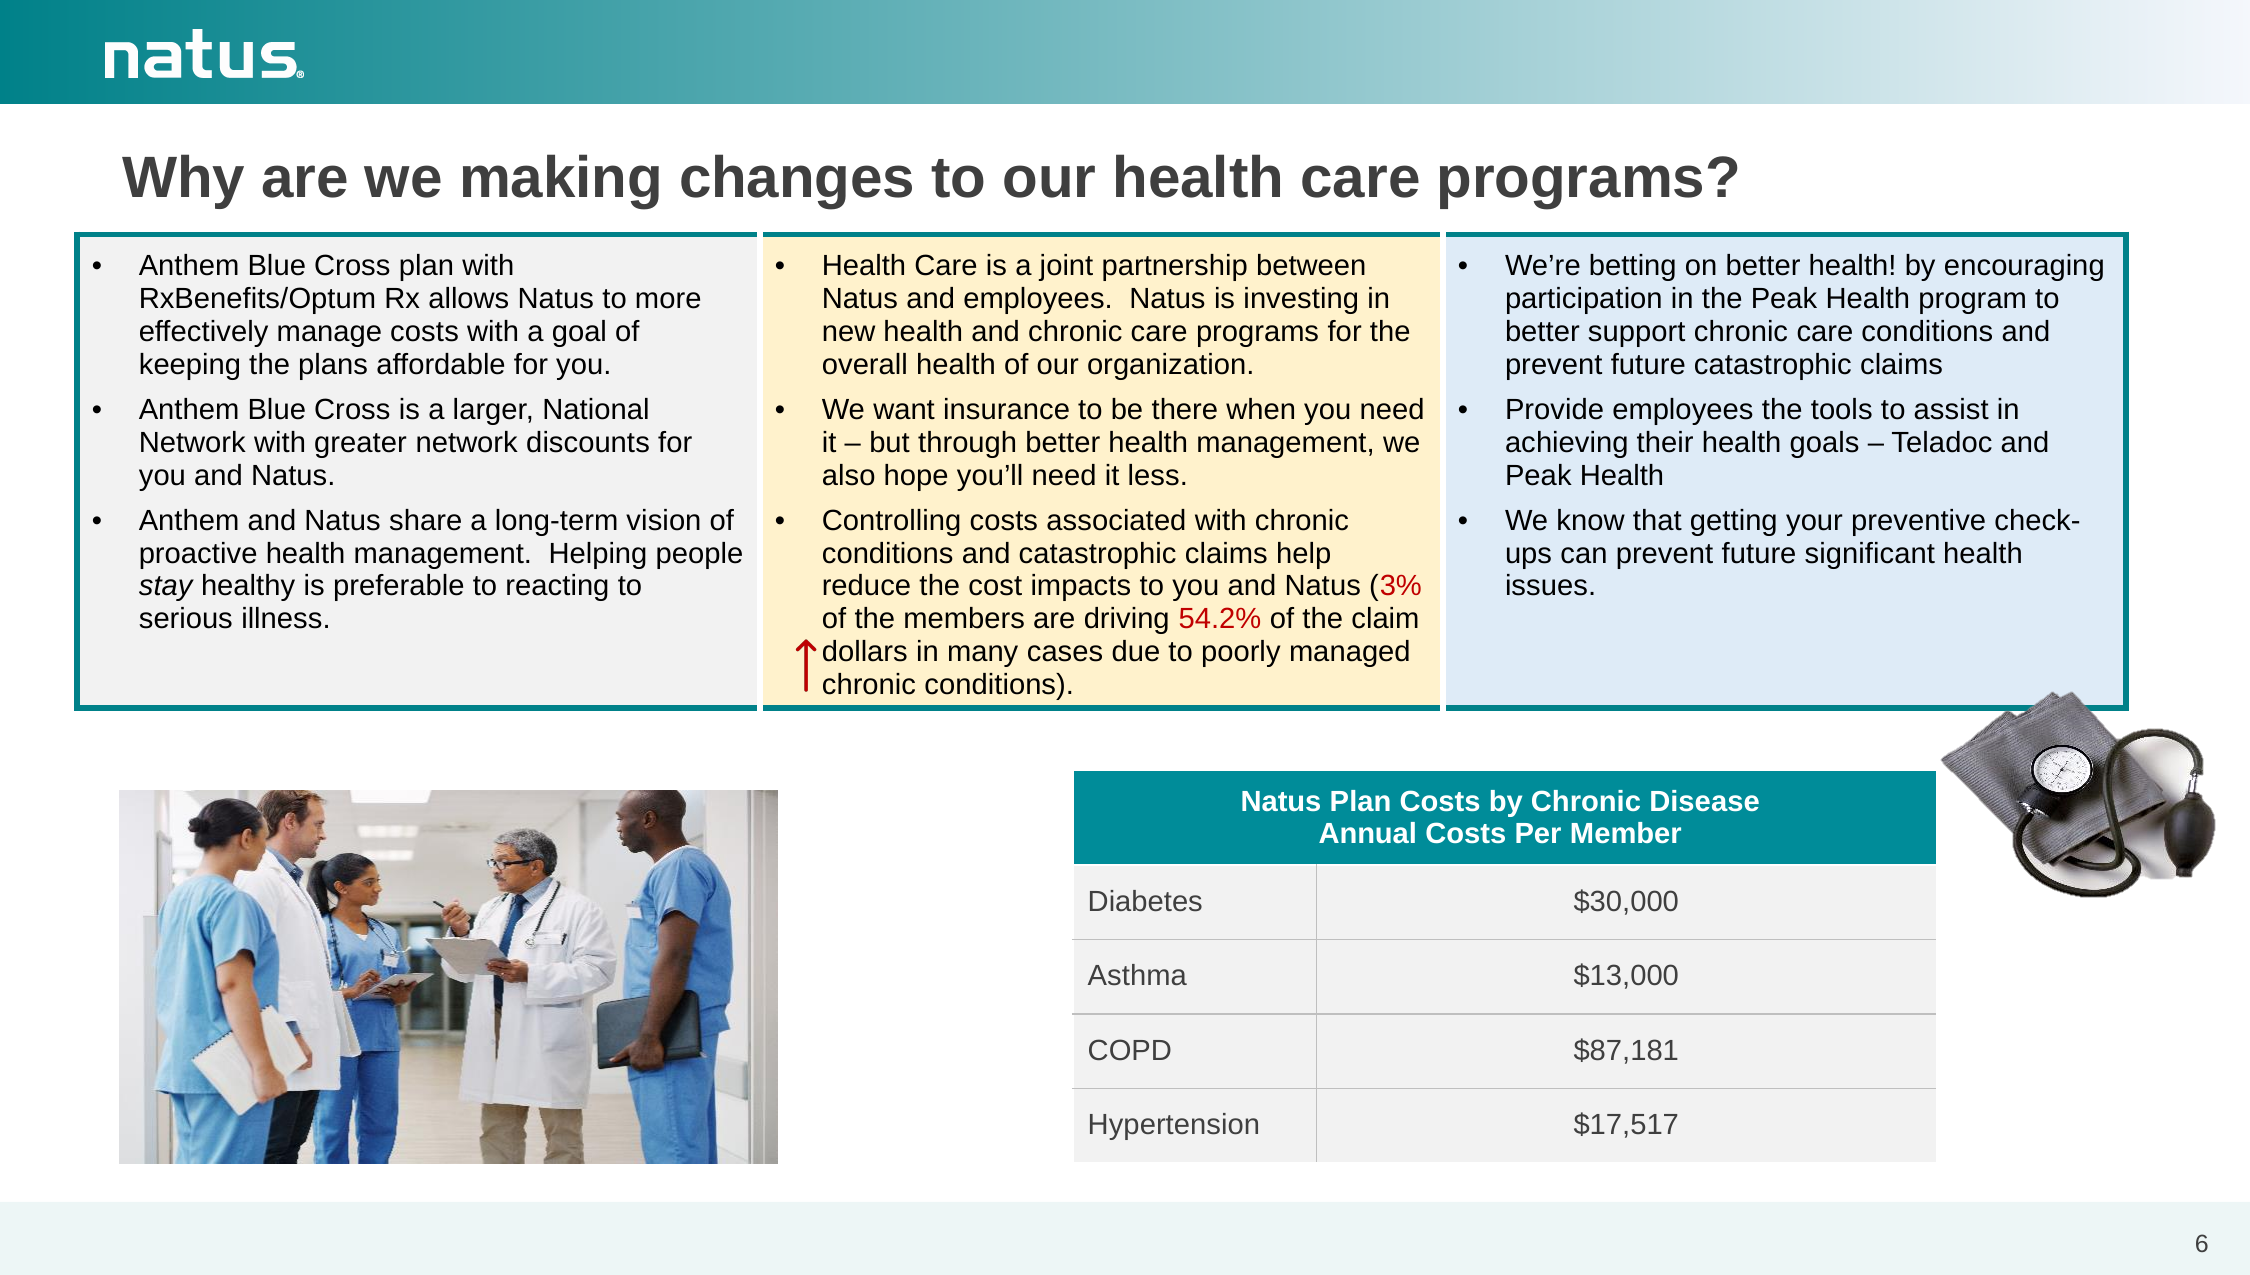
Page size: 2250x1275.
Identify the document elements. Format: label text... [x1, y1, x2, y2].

table_cell $13,000 [1317, 940, 1936, 1013]
table_header We’re betting on better health! by encouraging participation in the Peak Health program to better support chronic care conditions and prevent future catastrophic claims Provide employees the tools to assist in achieving their health goals – Teladoc and Peak Health We know that getting your preventive check-ups can prevent future significant health issues. [1446, 237, 2123, 705]
table_cell $87,181 [1317, 1015, 1936, 1088]
table_header Health Care is a joint partnership between Natus and employees. Natus is investing in new health and chronic care programs for the overall health of our organization. We want insurance to be there when you need it – but through better health management, we also hope you’ll need it less. Controlling costs associated with chronic conditions and catastrophic claims help reduce the cost impacts to you and Natus (3% of the members are driving 54.2% of the claim dollars in many cases due to poorly managed chronic conditions). [763, 237, 1440, 705]
table_header Anthem Blue Cross plan with RxBenefits/Optum Rx allows Natus to more effectively manage costs with a goal of keeping the plans affordable for you. Anthem Blue Cross is a larger, National Network with greater network discounts for you and Natus. Anthem and Natus share a long-term vision of proactive health management. Helping people stay healthy is preferable to reacting to serious illness. [80, 237, 757, 705]
table_header Natus Plan Costs by Chronic Disease Annual Costs Per Member [1074, 771, 1853, 864]
table_cell $30,000 [1317, 866, 1936, 939]
picture [1858, 654, 2250, 916]
table_cell Asthma [1074, 940, 1316, 1013]
picture [777, 637, 835, 695]
title Why are we making changes to our health care programs? [107, 76, 2236, 282]
picture [105, 29, 304, 78]
picture [119, 789, 778, 1164]
table_cell Diabetes [1074, 866, 1316, 939]
table_cell COPD [1074, 1015, 1316, 1088]
text_box [0, 0, 2250, 104]
text_box [0, 1201, 2250, 1275]
table_cell Hypertension [1074, 1089, 1316, 1162]
table_cell $17,517 [1317, 1089, 1936, 1162]
slide_number 6 [2148, 1208, 2224, 1275]
